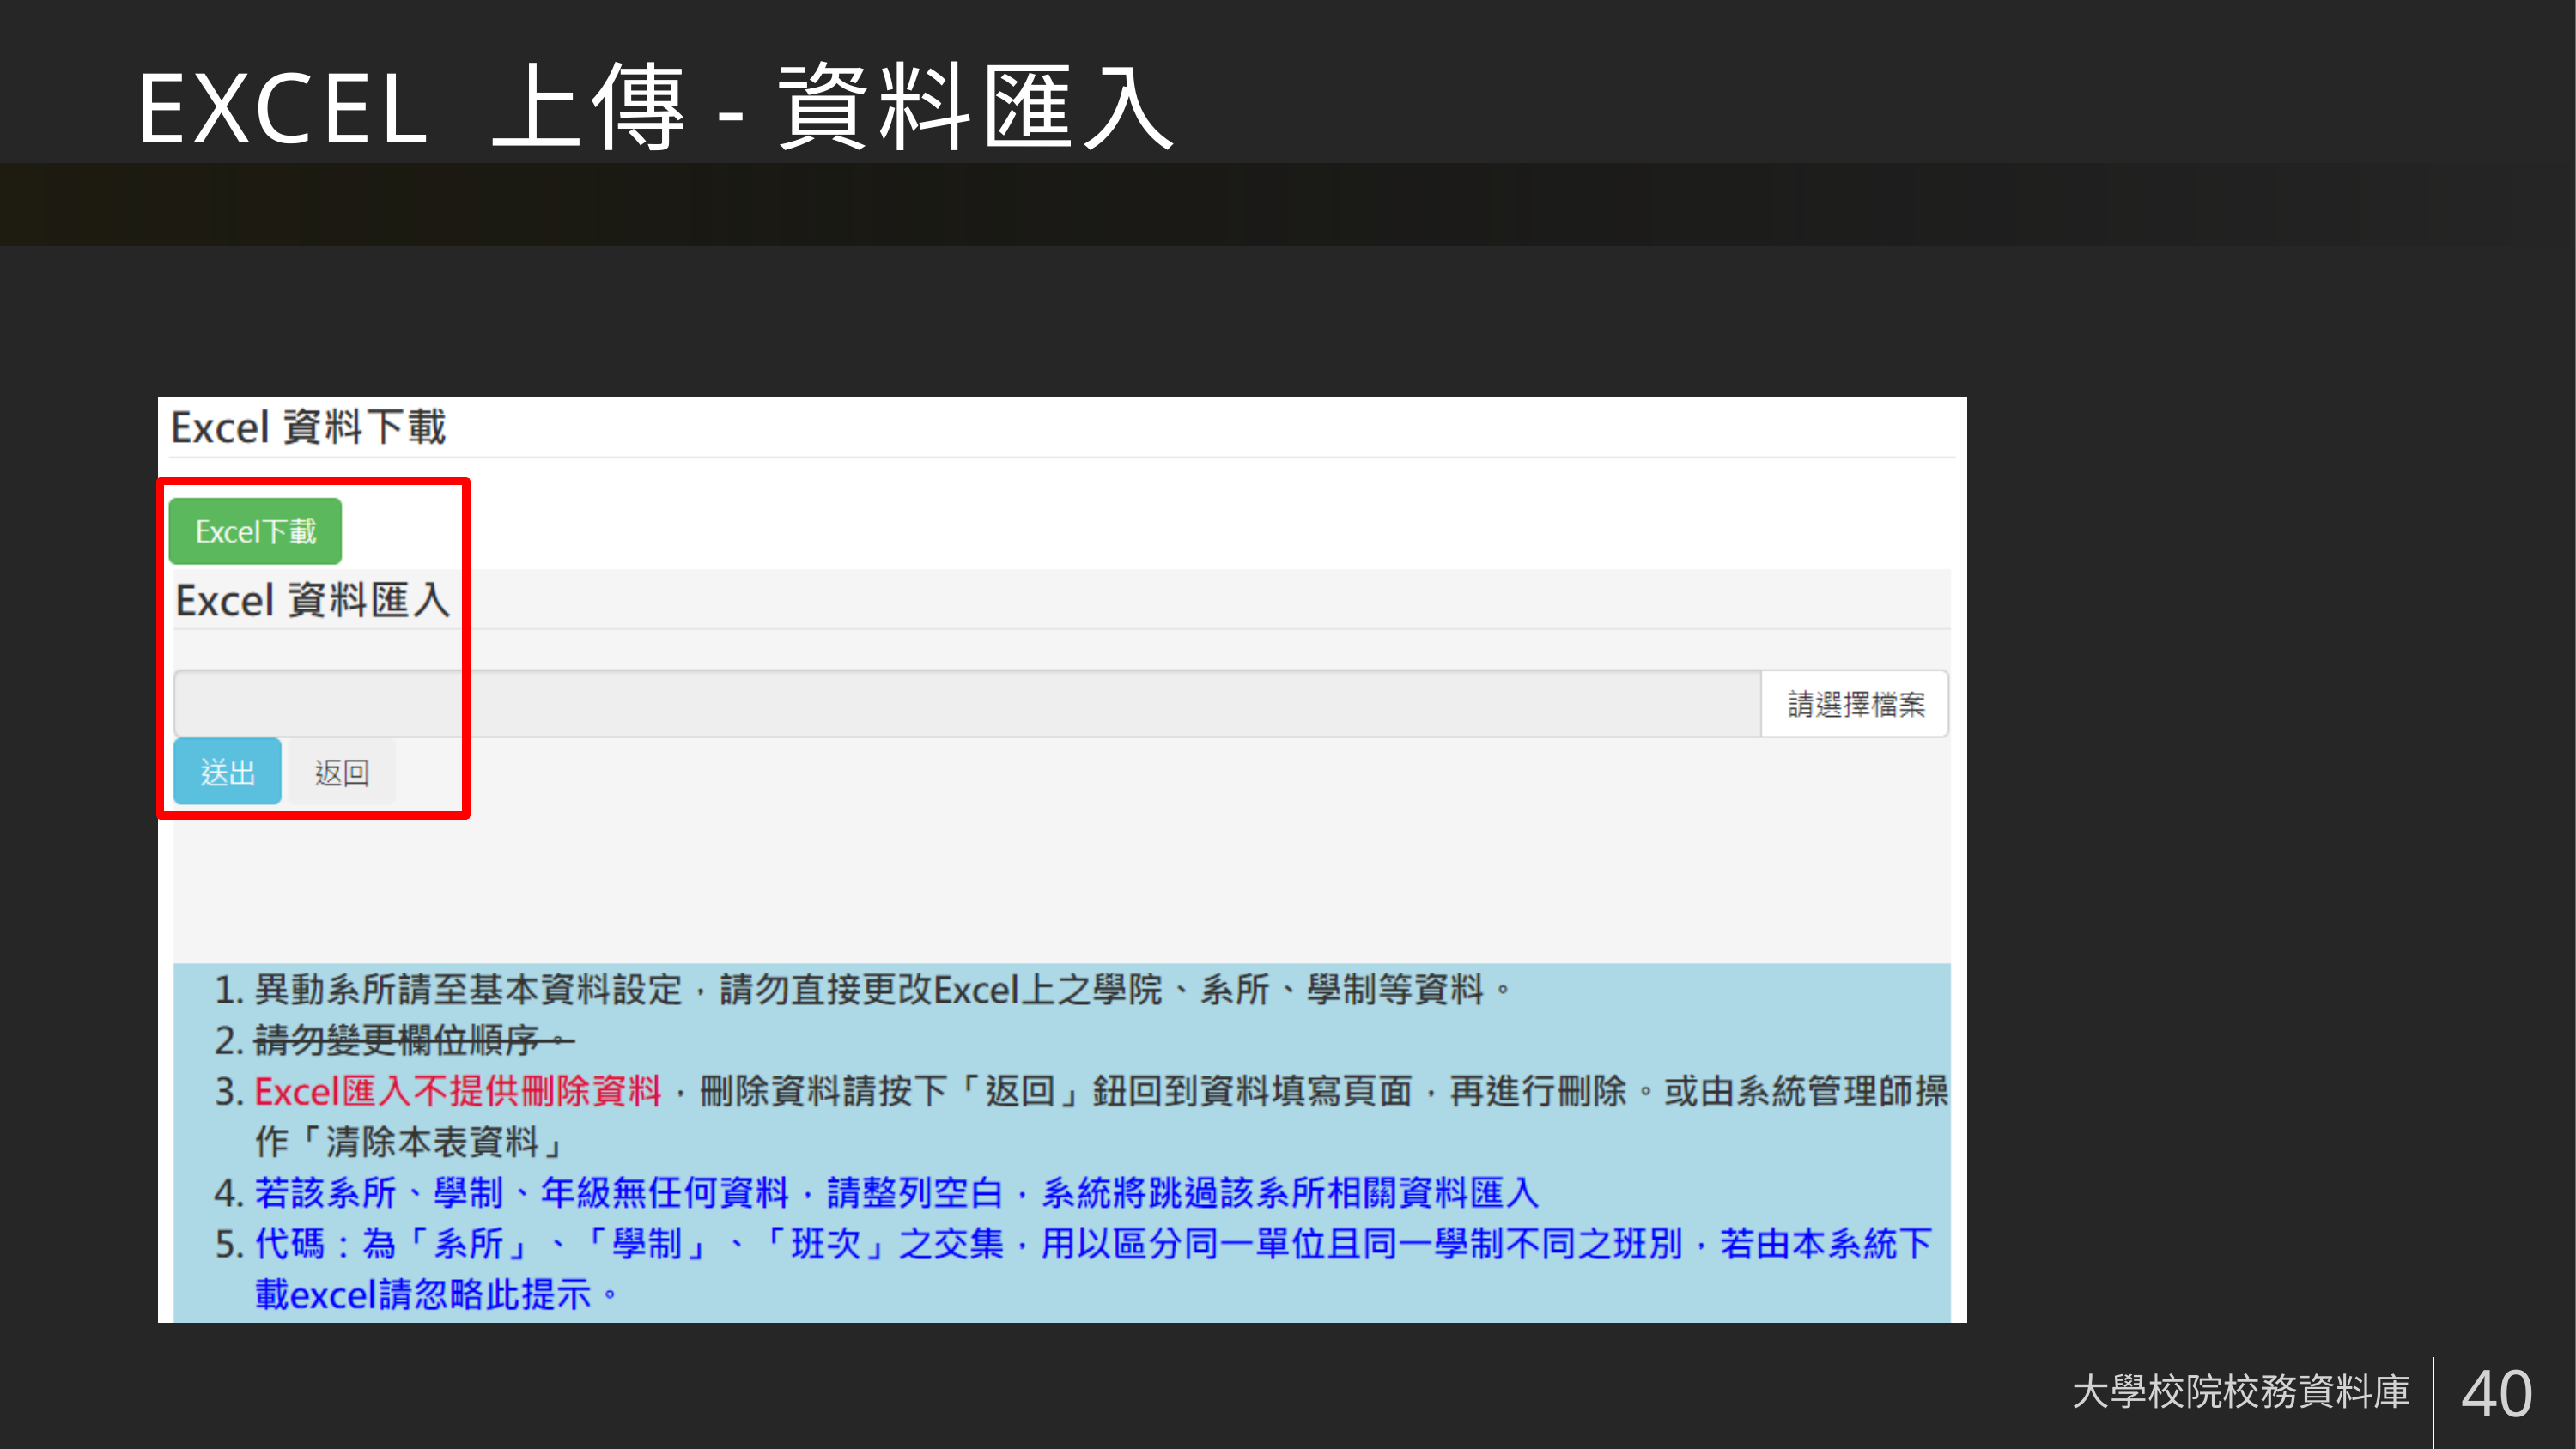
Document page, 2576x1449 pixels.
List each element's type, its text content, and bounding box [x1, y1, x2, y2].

slide_number 40 [2438, 1357, 2576, 1434]
title EXCEL 上傳-資料匯入 [111, 0, 2430, 174]
picture [158, 397, 1968, 1323]
footer 大學校院校務資料庫 [922, 1356, 2434, 1434]
